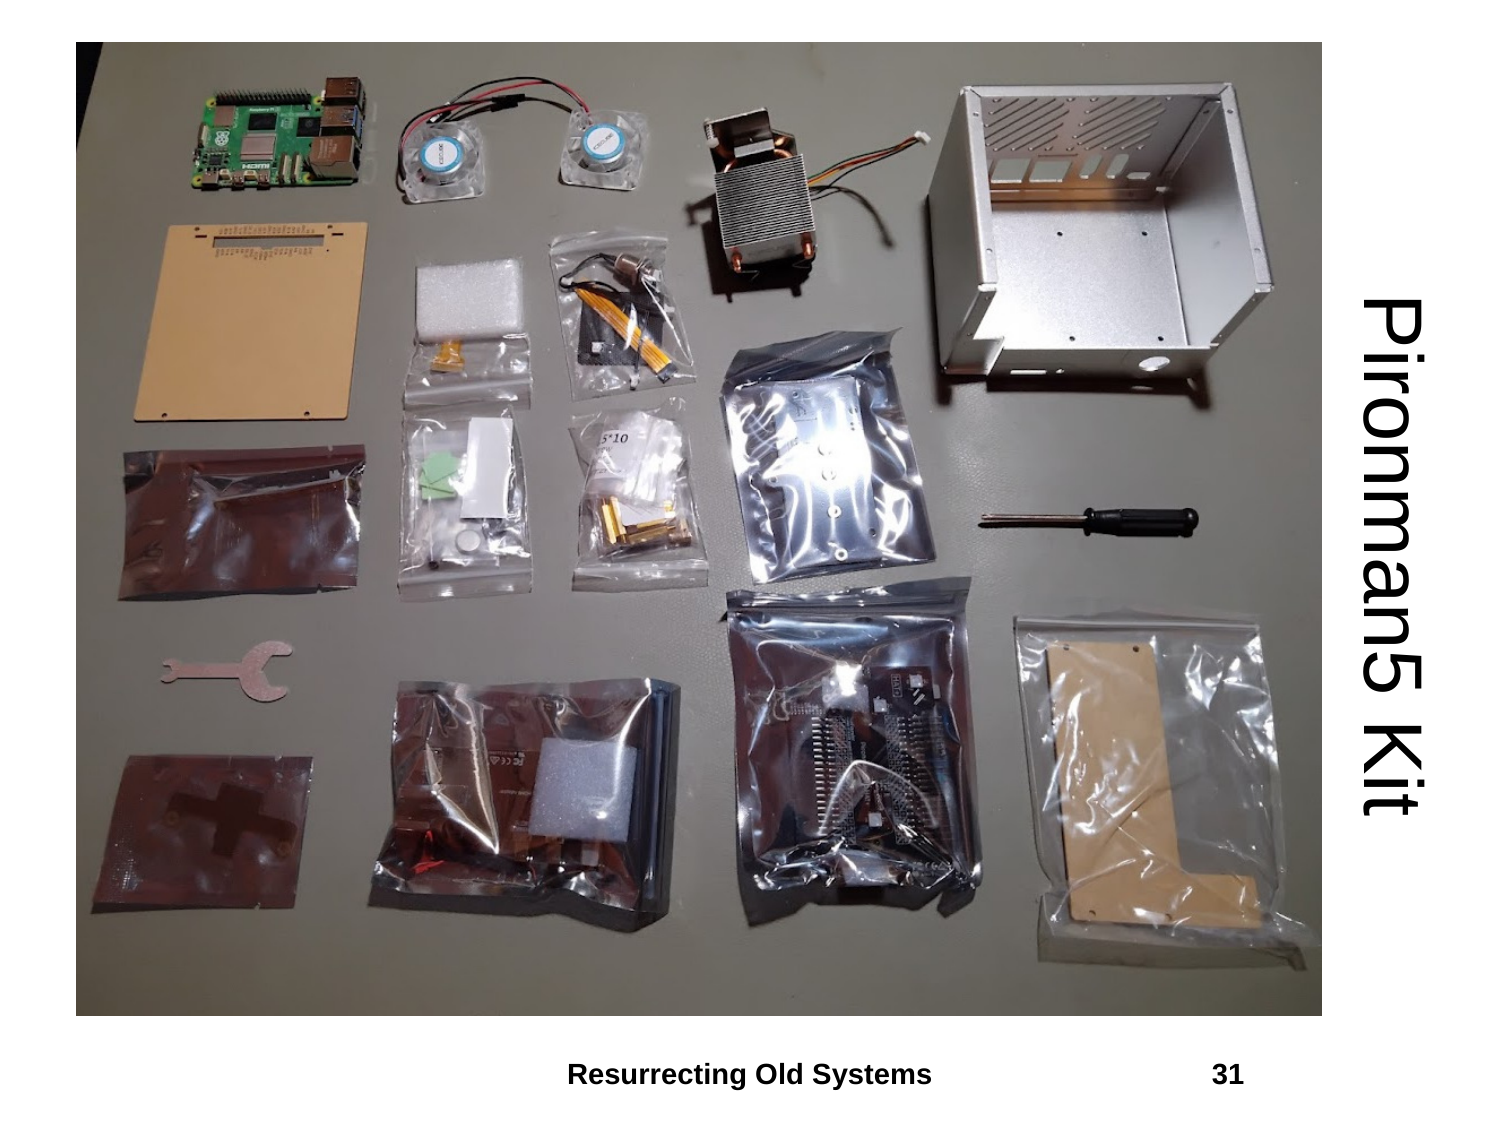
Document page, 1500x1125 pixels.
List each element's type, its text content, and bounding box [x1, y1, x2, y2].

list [76, 42, 1322, 1016]
text_box Pironman5 Kit [1340, 278, 1455, 941]
footer Resurrecting Old Systems [496, 1042, 1004, 1103]
slide_number 31 [1059, 1042, 1397, 1103]
